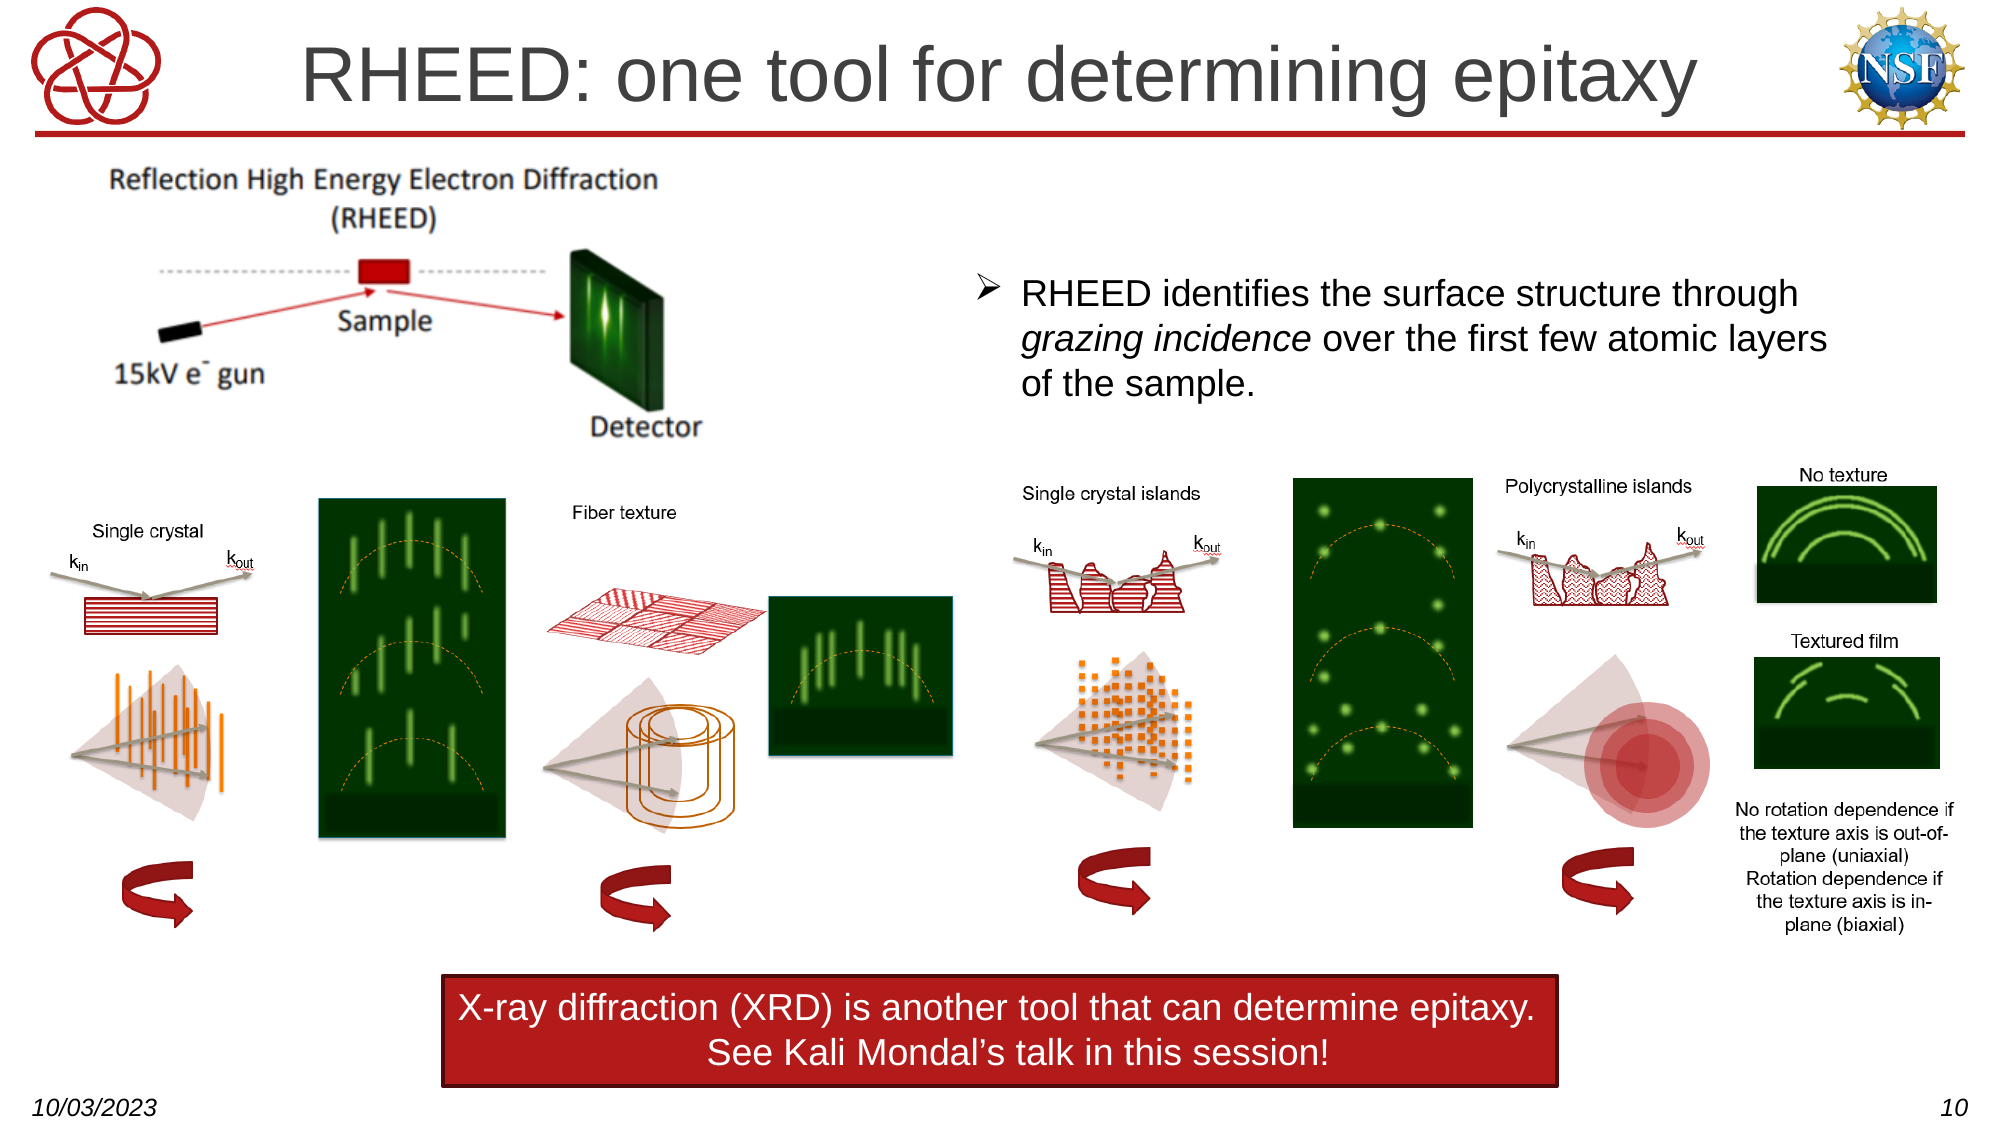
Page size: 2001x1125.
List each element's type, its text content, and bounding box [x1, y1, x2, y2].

picture [71, 139, 719, 457]
picture [16, 495, 977, 939]
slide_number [16, 1087, 451, 1125]
text_box [441, 974, 1559, 1088]
title RHEED: one tool for determining epitaxy [0, 0, 2000, 140]
picture [999, 468, 1960, 939]
text_box X-ray diffraction (XRD) is another tool that can determine epitaxy. See Kali Mondal’s talk in this session! [442, 975, 1595, 1081]
text_box RHEED identifies the surface structure through grazing incidence over the first few atomic layers of the sample. [959, 261, 1854, 457]
slide_number 10 [1833, 1087, 1984, 1125]
